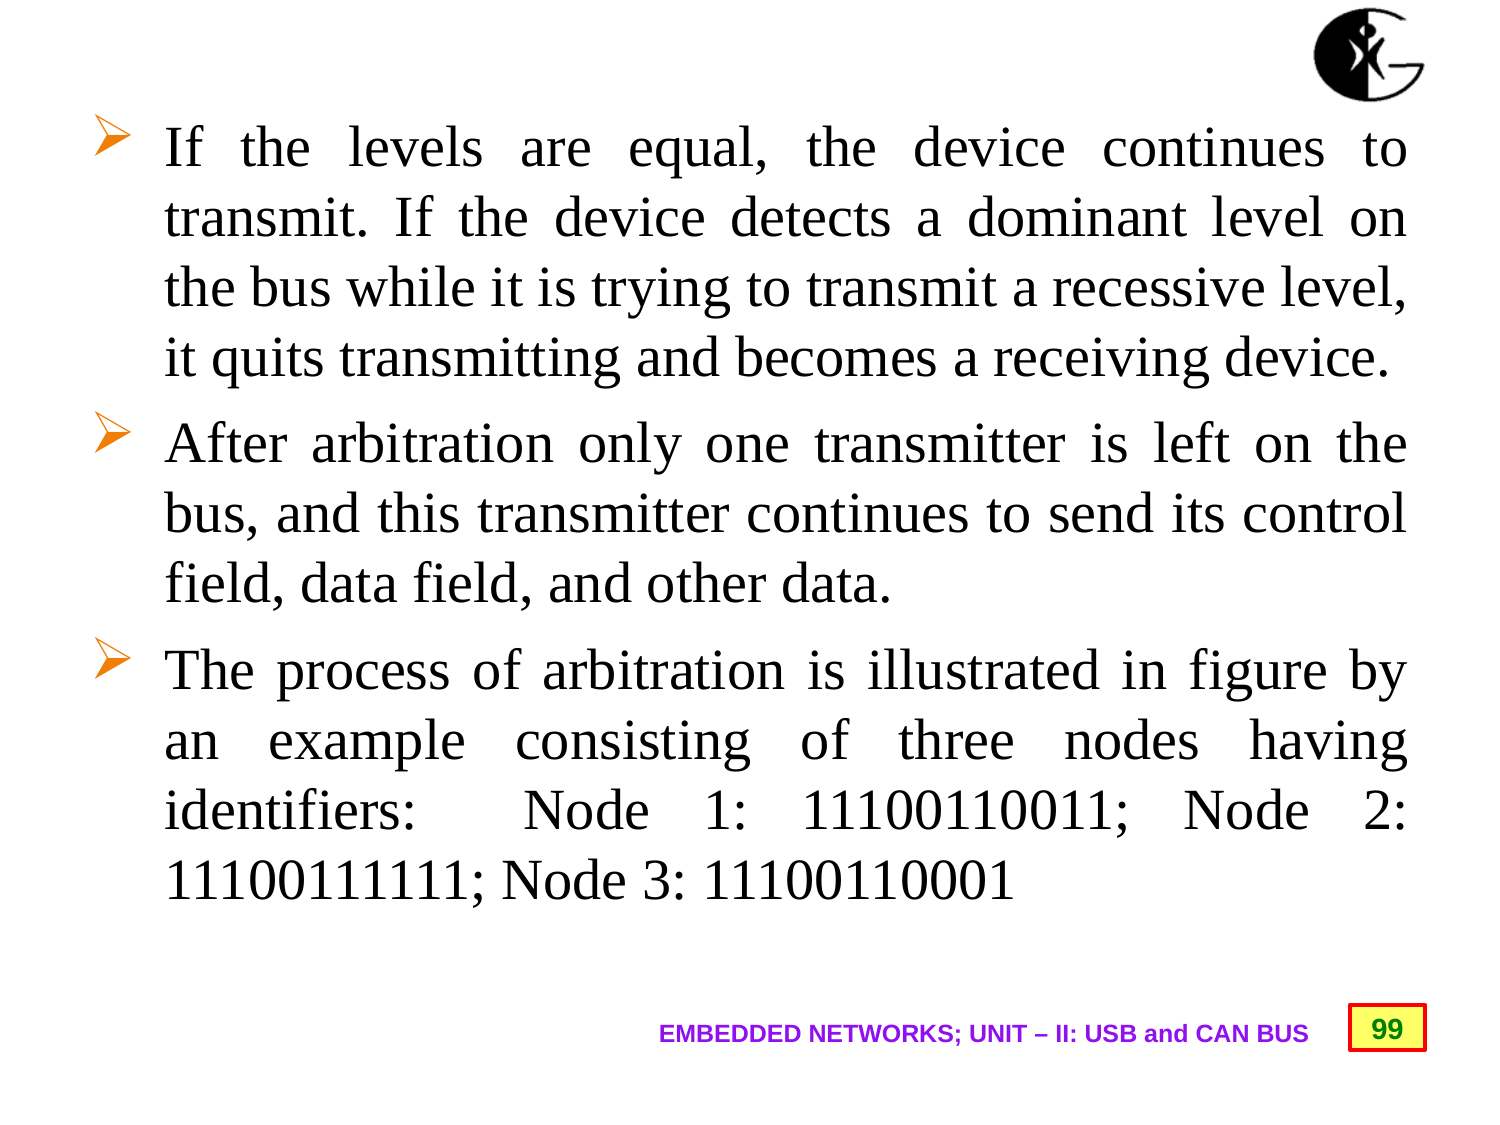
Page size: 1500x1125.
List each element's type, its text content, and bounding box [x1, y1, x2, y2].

footer EMBEDDED NETWORKS; UNIT – II: USB and CAN BUS [474, 1002, 1325, 1063]
slide_number 99 [1348, 1003, 1427, 1052]
picture [1299, 0, 1438, 113]
text_box If the levels are equal, the device continues to transmit. If the device detects a dominant level on the bus while it is trying to transmit a recessive level, it quits transmitting and becomes a receiving device. After arbitration only one transmitter is left on the bus, and this transmitter continues to send its control field, data field, and other data. The process of arbitration is illustrated in figure by an example consisting of three nodes having identifiers: Node 1: 11100110011; Node 2: 11100111111; Node 3: 11100110001 [74, 99, 1424, 1100]
